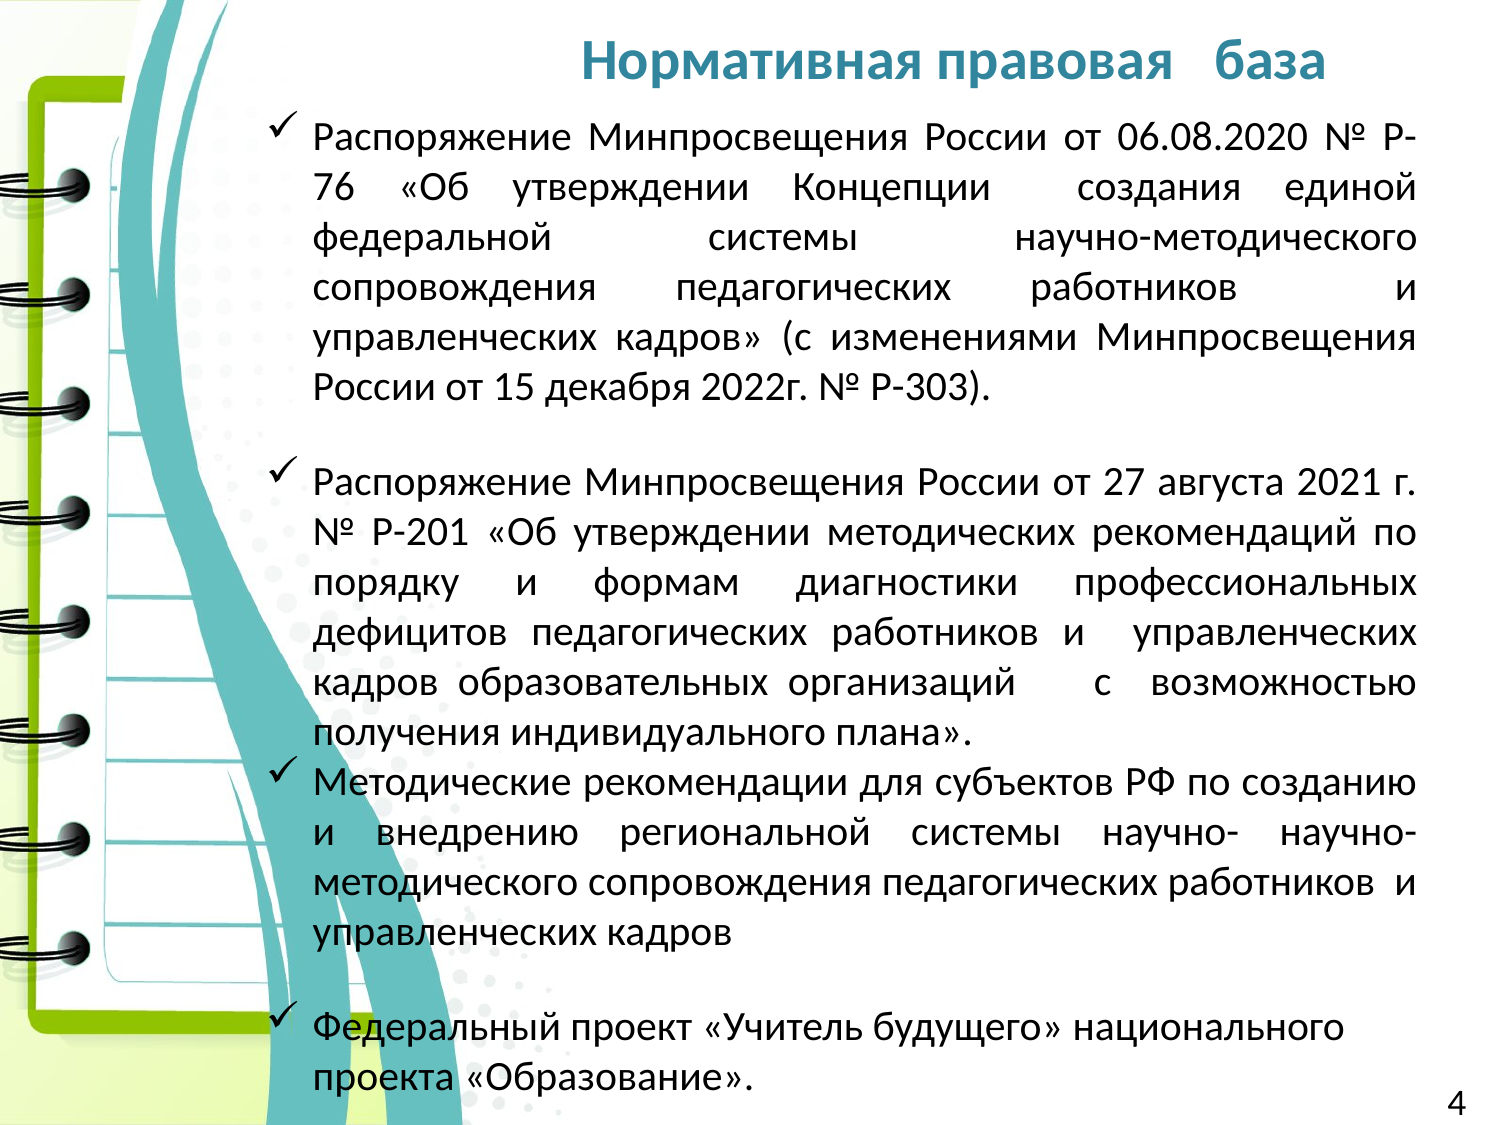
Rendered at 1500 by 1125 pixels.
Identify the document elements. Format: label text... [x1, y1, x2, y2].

picture [0, 0, 1500, 1125]
text_box Распоряжение Минпросвещения России от 06.08.2020 № Р-76 «Об утверждении Концепции создания единой федеральной системы научно-методического сопровождения педагогических работников и управленческих кадров» (с изменениями Минпросвещения России от 15 декабря 2022г. № Р-303). Распоряжение Минпросвещения России от 27 августа 2021 г. № Р-201 «Об утверждении методических рекомендаций по порядку и формам диагностики профессиональных дефицитов педагогических работников и управленческих кадров образовательных организаций с возможностью получения индивидуального плана». Методические рекомендации для субъектов РФ по созданию и внедрению региональной системы научно- научно-методического сопровождения педагогических работников и управленческих кадров Федеральный проект «Учитель будущего» национального проекта «Образование». [250, 101, 1433, 1107]
text_box Нормативная правовая база [566, 13, 1356, 99]
text_box 4 [1432, 1070, 1482, 1125]
